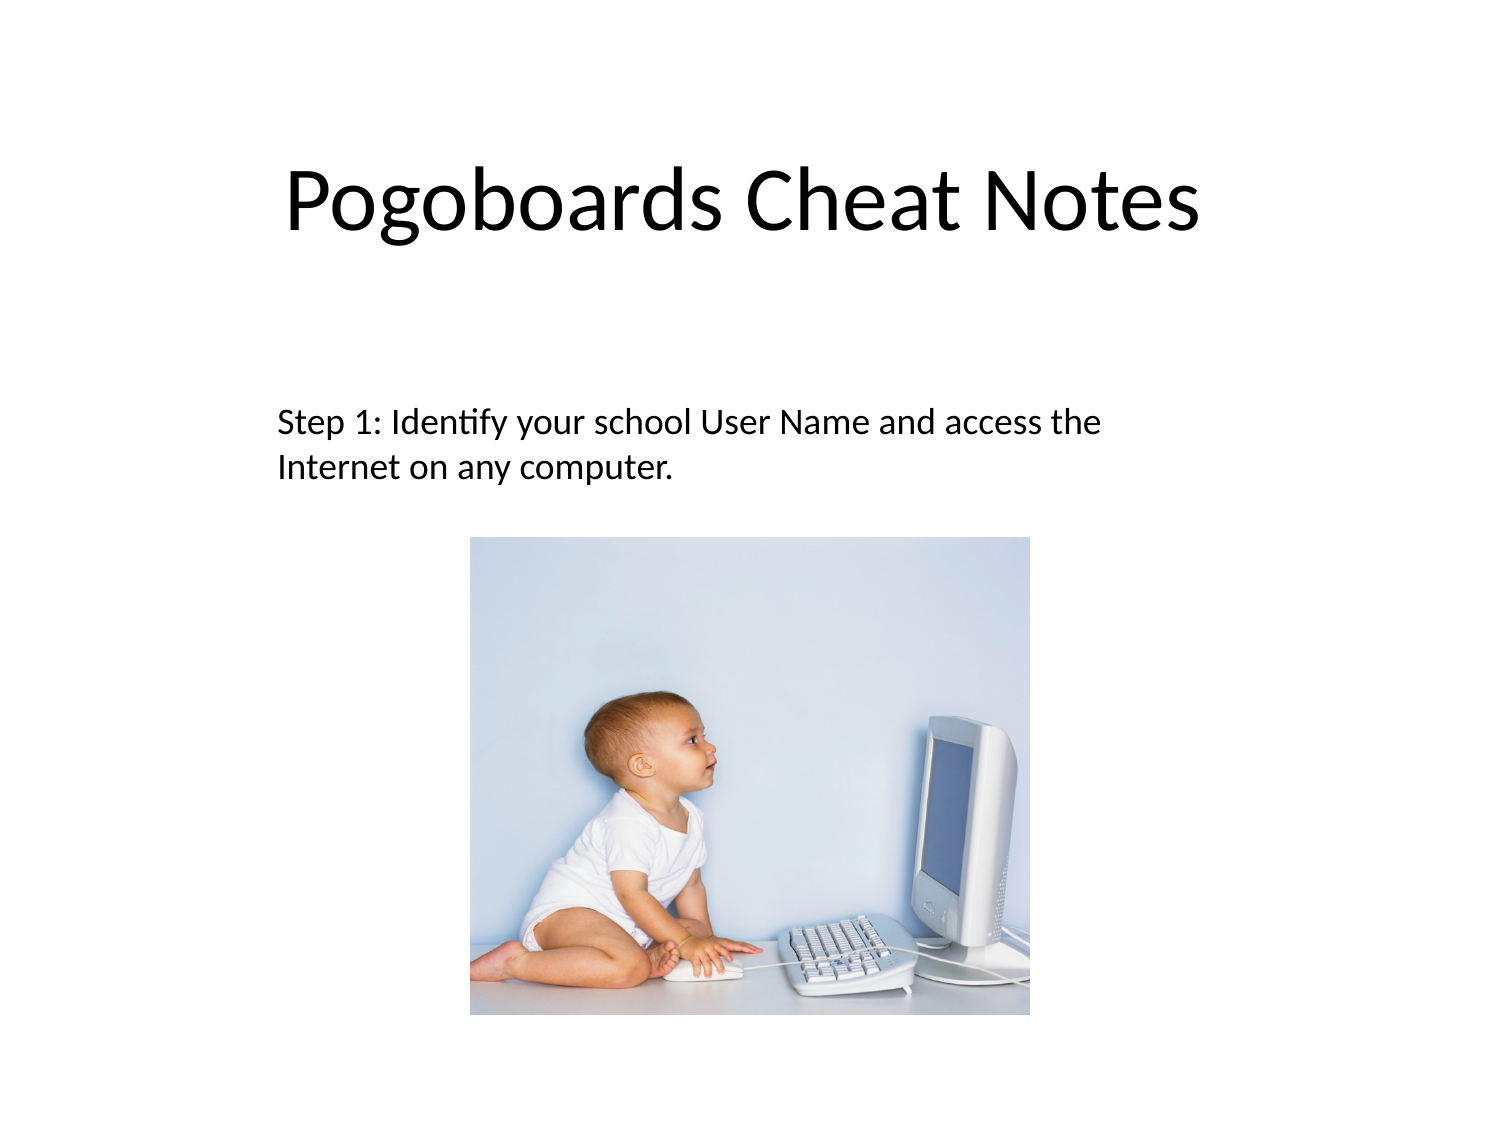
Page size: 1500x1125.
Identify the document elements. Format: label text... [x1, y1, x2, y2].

picture [469, 537, 1030, 1016]
title Pogoboards Cheat Notes [99, 75, 1388, 313]
text_box Step 1: Identify your school User Name and access the Internet on any computer. [262, 389, 1238, 495]
